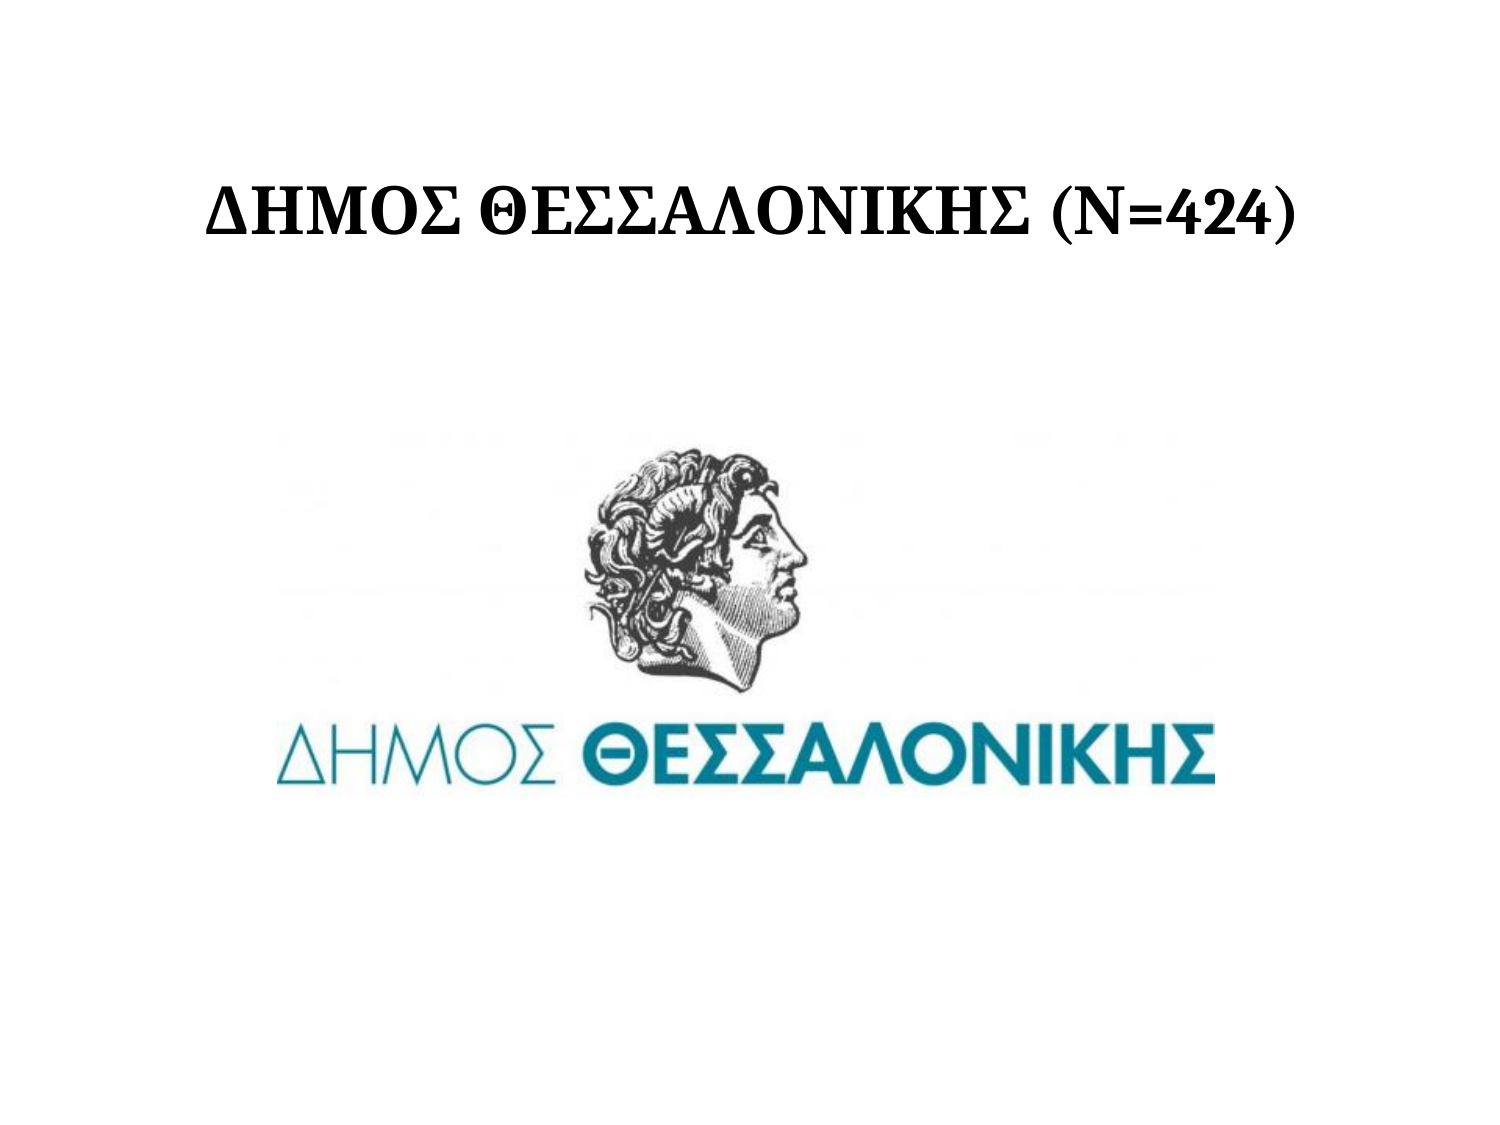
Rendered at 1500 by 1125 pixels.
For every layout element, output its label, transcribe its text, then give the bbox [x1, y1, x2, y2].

picture [277, 420, 1216, 798]
text_box ΔΗΜΟΣ ΘΕΣΣΑΛΟΝΙΚΗΣ (Ν=424) [189, 160, 1317, 256]
